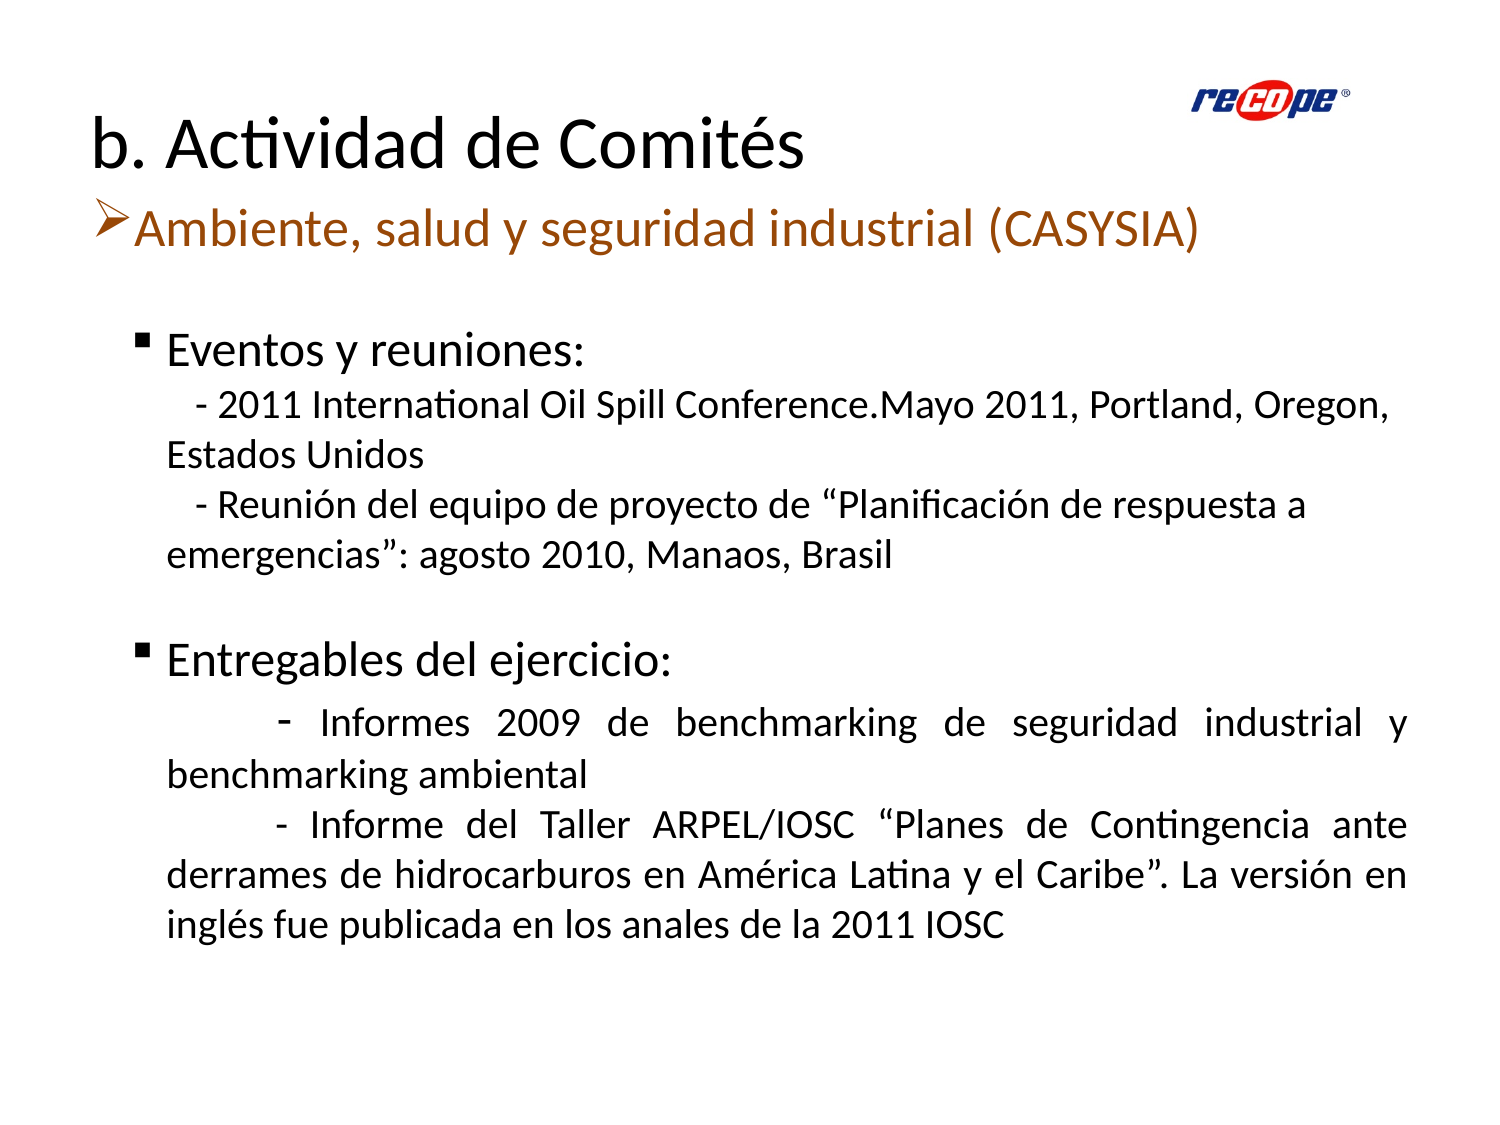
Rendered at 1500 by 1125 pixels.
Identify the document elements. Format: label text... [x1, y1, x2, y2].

text_box Ambiente, salud y seguridad industrial (CASYSIA) Eventos y reuniones: - 2011 International Oil Spill Conference.Mayo 2011, Portland, Oregon, Estados Unidos - Reunión del equipo de proyecto de “Planificación de respuesta a emergencias”: agosto 2010, Manaos, Brasil Entregables del ejercicio: - Informes 2009 de benchmarking de seguridad industrial y benchmarking ambiental - Informe del Taller ARPEL/IOSC “Planes de Contingencia ante derrames de hidrocarburos en América Latina y el Caribe”. La versión en inglés fue publicada en los anales de la 2011 IOSC [76, 184, 1424, 955]
title b. Actividad de Comités [75, 45, 1425, 233]
picture [1186, 77, 1353, 123]
